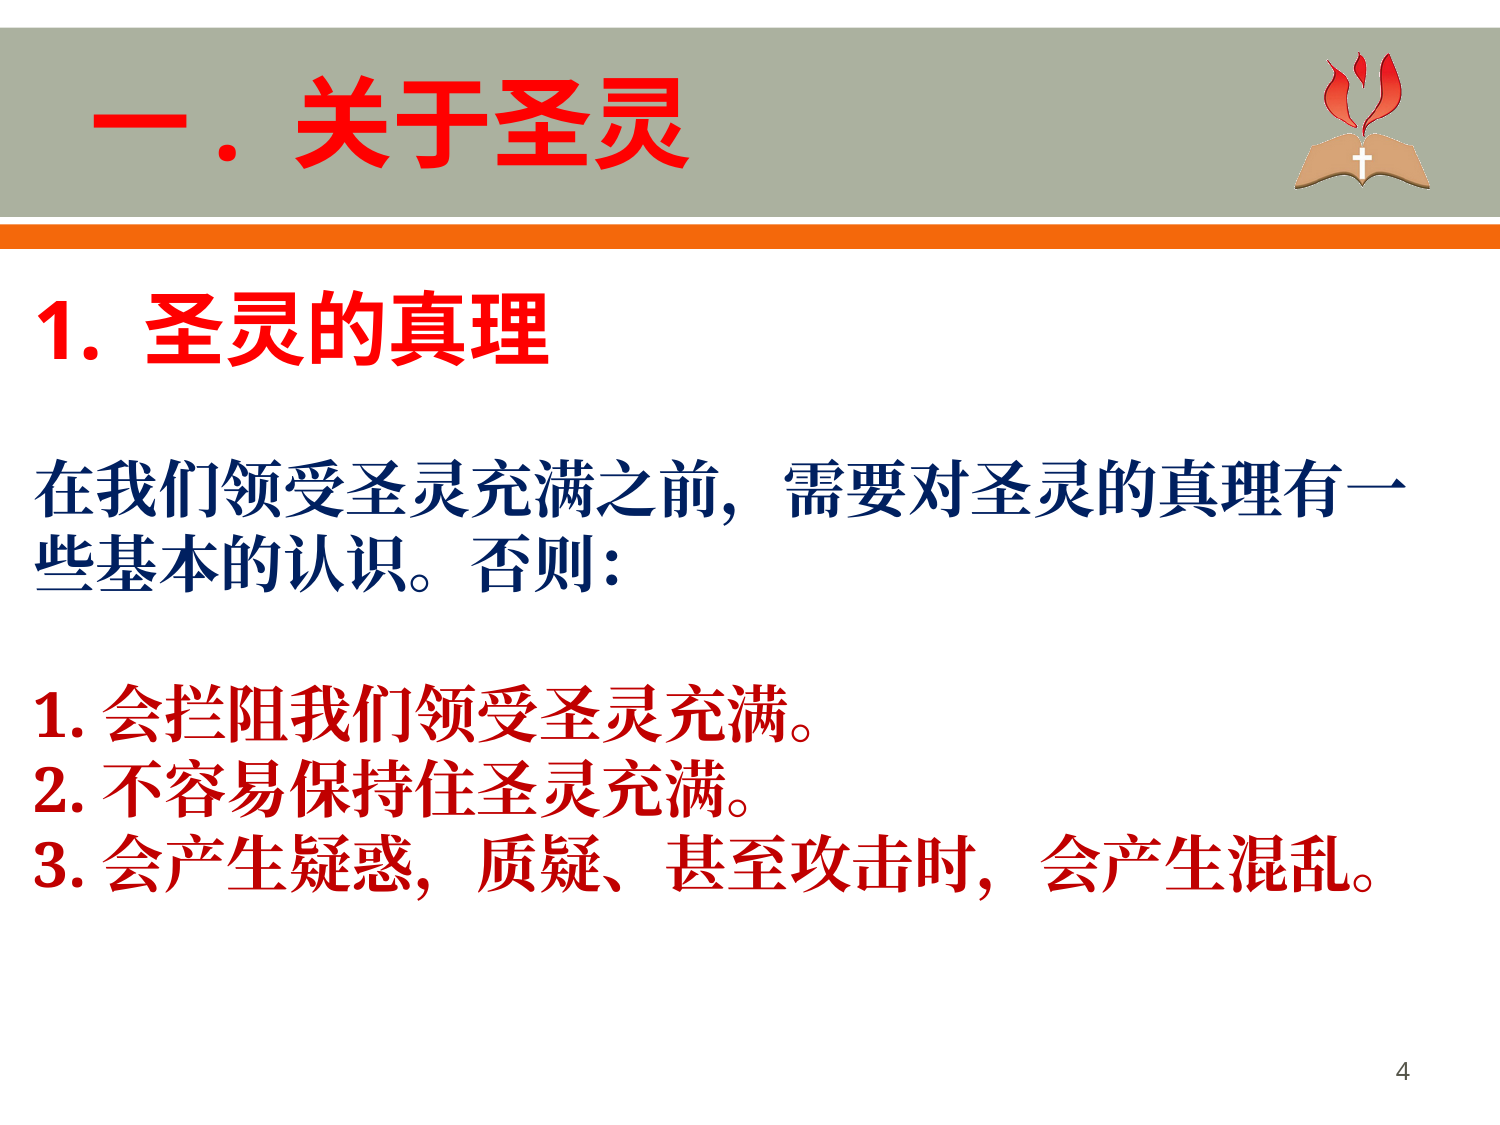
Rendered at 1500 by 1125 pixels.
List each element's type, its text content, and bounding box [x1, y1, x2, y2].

slide_number ‹#› [1074, 1042, 1425, 1103]
title 一. 关于圣灵 [75, 29, 1278, 211]
text_box 1. 圣灵的真理 在我们领受圣灵充满之前，需要对圣灵的真理有一些基本的认识。否则： 1.会拦阻我们领受圣灵充满。 2.不容易保持住圣灵充满。 3.会产生疑惑，质疑、甚至攻击时，会产生混乱。 [18, 262, 1458, 916]
picture [1289, 46, 1434, 192]
